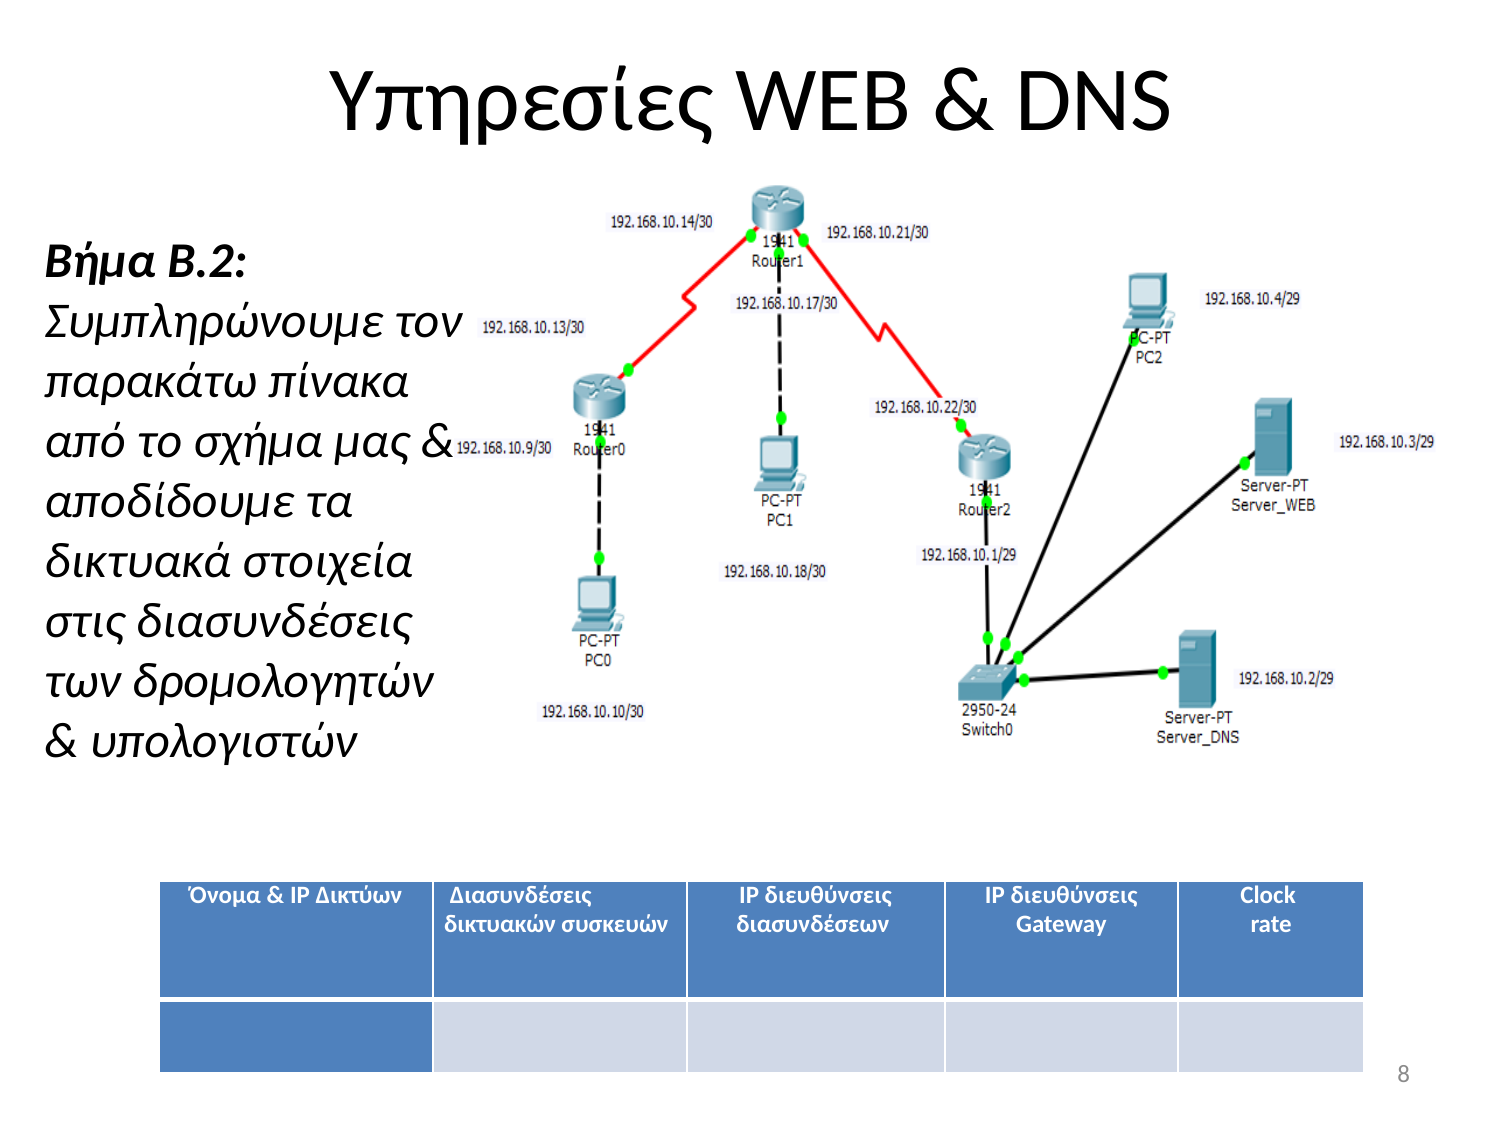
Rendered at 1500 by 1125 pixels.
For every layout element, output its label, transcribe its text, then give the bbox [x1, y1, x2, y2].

table_cell [434, 1002, 686, 1072]
table_cell [688, 1002, 944, 1072]
list Βήμα B.2: Συμπληρώνουμε τον παρακάτω πίνακα από το σχήμα μας & αποδίδουμε τα δικτυακά στοιχεία στις διασυνδέσεις των δρομολογητών & υπολογιστών [29, 219, 479, 858]
table_header IP διευθύνσεις Gateway [946, 882, 1177, 997]
table_header Όνομα & IP Δικτύων [160, 882, 432, 997]
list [454, 172, 1459, 835]
table_header Clock rate [1179, 882, 1363, 997]
slide_number 8 [1074, 1042, 1425, 1103]
title Υπηρεσίες WEB & DNS [76, 0, 1427, 188]
table_header IP διευθύνσεις διασυνδέσεων [688, 882, 944, 997]
table_cell [1179, 1002, 1363, 1042]
table_header Διασυνδέσεις δικτυακών συσκευών [434, 882, 686, 997]
table_cell [946, 1002, 1177, 1072]
table_cell [160, 1002, 432, 1072]
